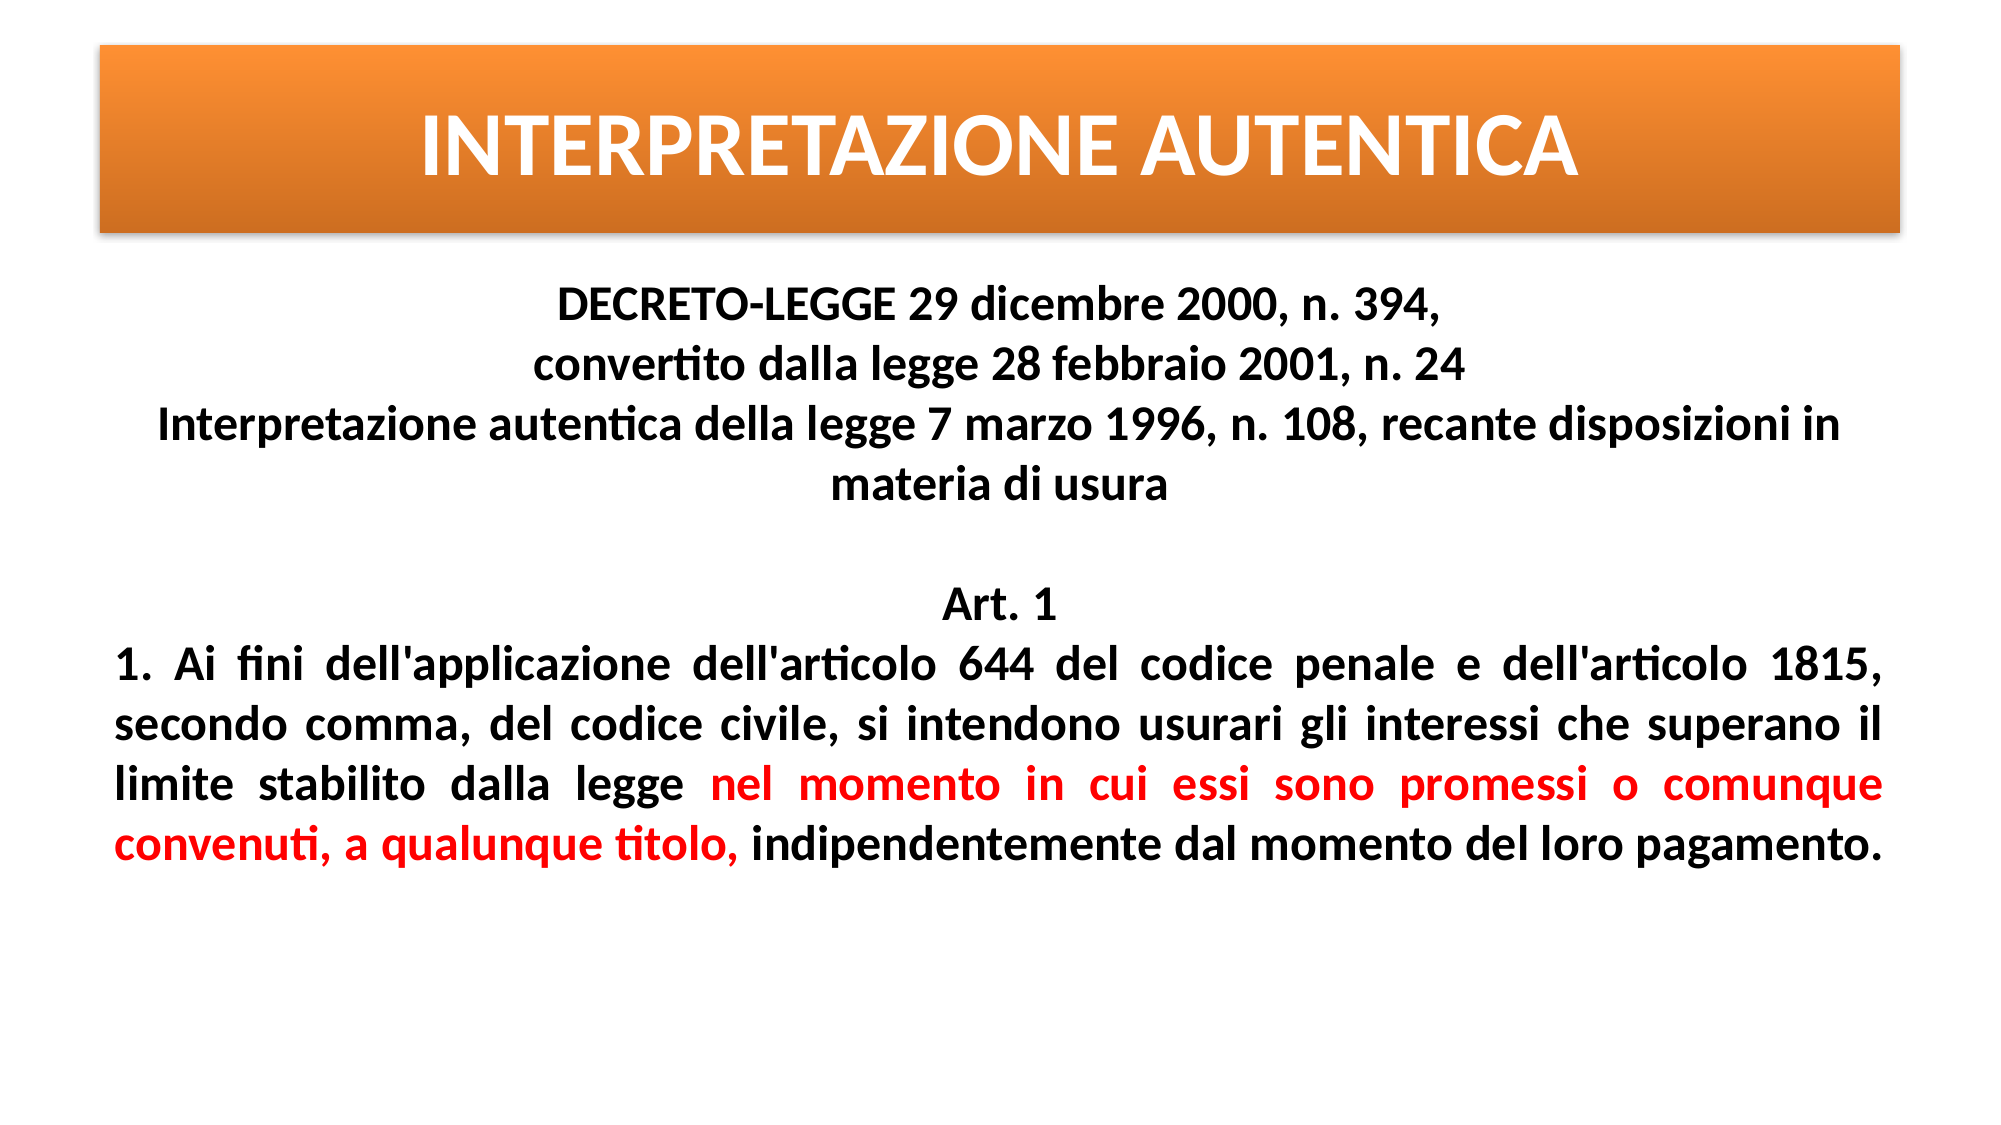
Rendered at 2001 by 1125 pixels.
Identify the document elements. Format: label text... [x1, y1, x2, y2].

list DECRETO-LEGGE 29 dicembre 2000, n. 394, convertito dalla legge 28 febbraio 2001, n. 24 Interpretazione autentica della legge 7 marzo 1996, n. 108, recante disposizioni in materia di usura Art. 1 1. Ai fini dell'applicazione dell'articolo 644 del codice penale e dell'articolo 1815, secondo comma, del codice civile, si intendono usurari gli interessi che superano il limite stabilito dalla legge nel momento in cui essi sono promessi o comunque convenuti, a qualunque titolo, indipendentemente dal momento del loro pagamento. [99, 262, 1900, 1005]
title INTERPRETAZIONE AUTENTICA [99, 45, 1900, 233]
